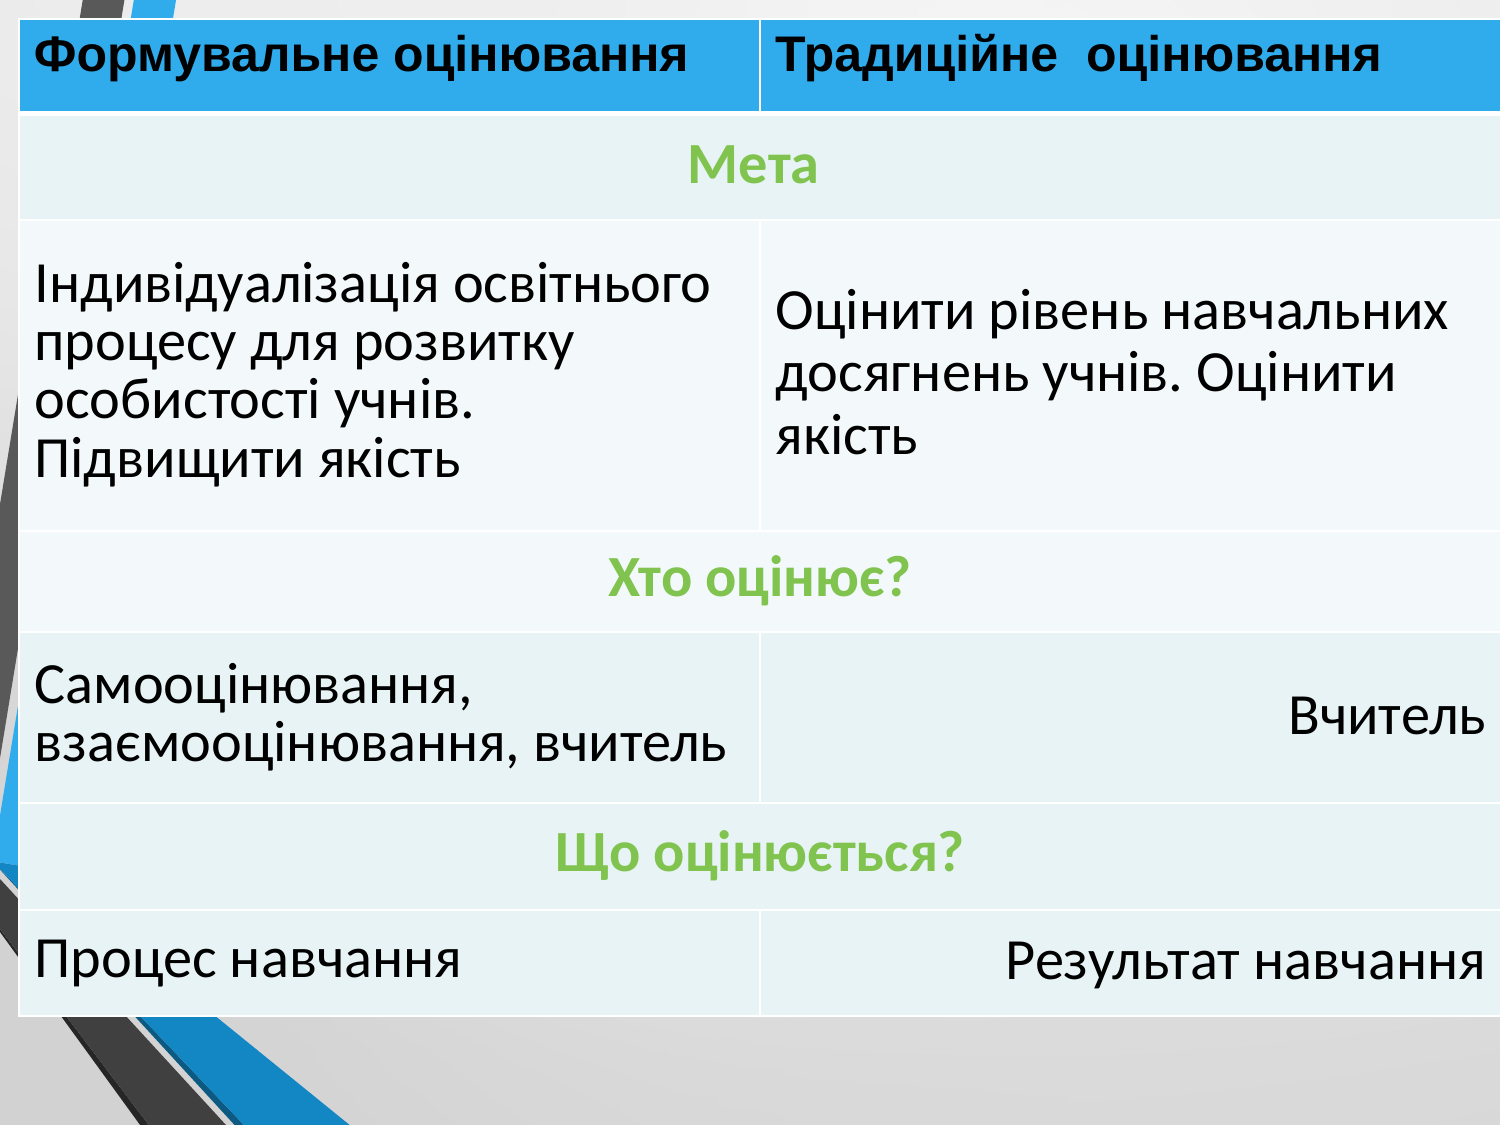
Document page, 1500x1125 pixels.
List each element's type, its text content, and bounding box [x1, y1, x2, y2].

table_cell Хто оцінює? [20, 532, 1500, 631]
table_cell Мета [20, 116, 1500, 219]
table_cell Вчитель [761, 633, 1500, 802]
table_cell Що оцінюється? [20, 804, 1500, 909]
table_cell Індивідуалізація освітнього процесу для розвитку особистості учнів. Підвищити якість [20, 221, 759, 530]
table_cell Оцінити рівень навчальних досягнень учнів. Оцінити якість [761, 221, 1500, 530]
table_cell Результат навчання [761, 911, 1500, 1015]
table_header Традиційне оцінювання [761, 20, 1500, 111]
table_cell Процес навчання [20, 911, 759, 1015]
table_header Формувальне оцінювання [20, 20, 759, 111]
table_cell Самооцінювання, взаємооцінювання, вчитель [20, 633, 759, 802]
